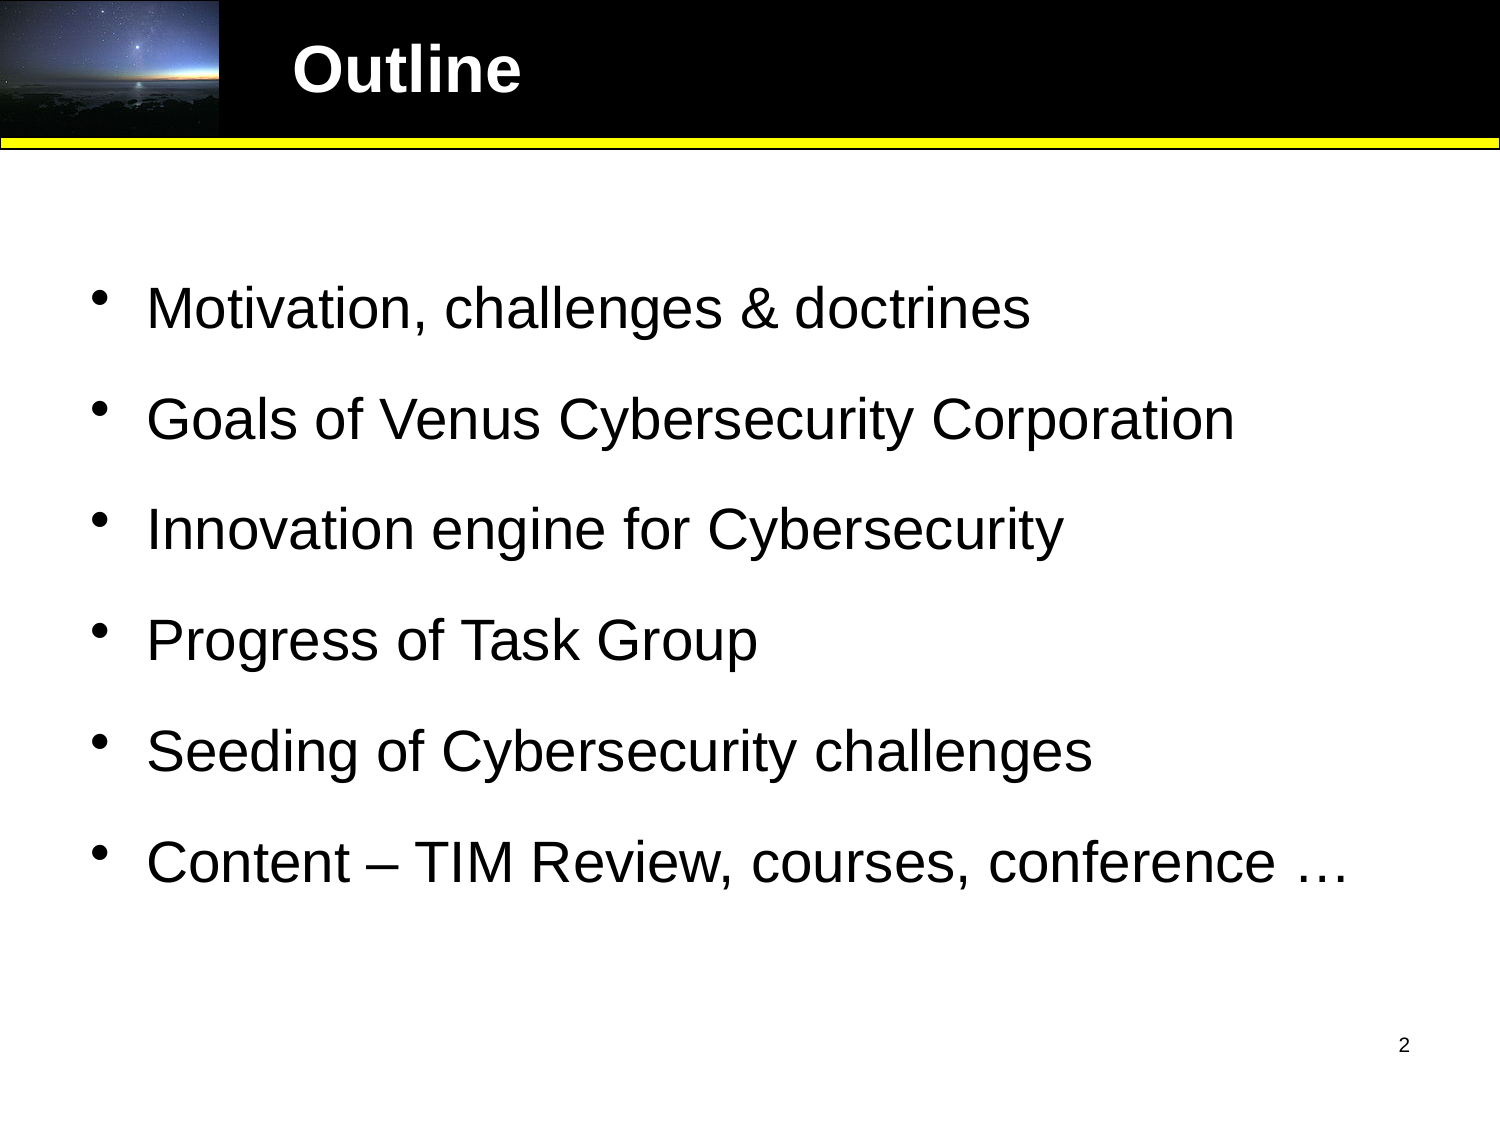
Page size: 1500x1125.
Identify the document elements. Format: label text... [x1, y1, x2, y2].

slide_number 2 [1074, 1024, 1425, 1103]
list Motivation, challenges & doctrines Goals of Venus Cybersecurity Corporation Innovation engine for Cybersecurity Progress of Task Group Seeding of Cybersecurity challenges Content – TIM Review, courses, conference … [75, 262, 1425, 1005]
title Outline [277, 19, 1425, 114]
picture [0, 1, 219, 136]
